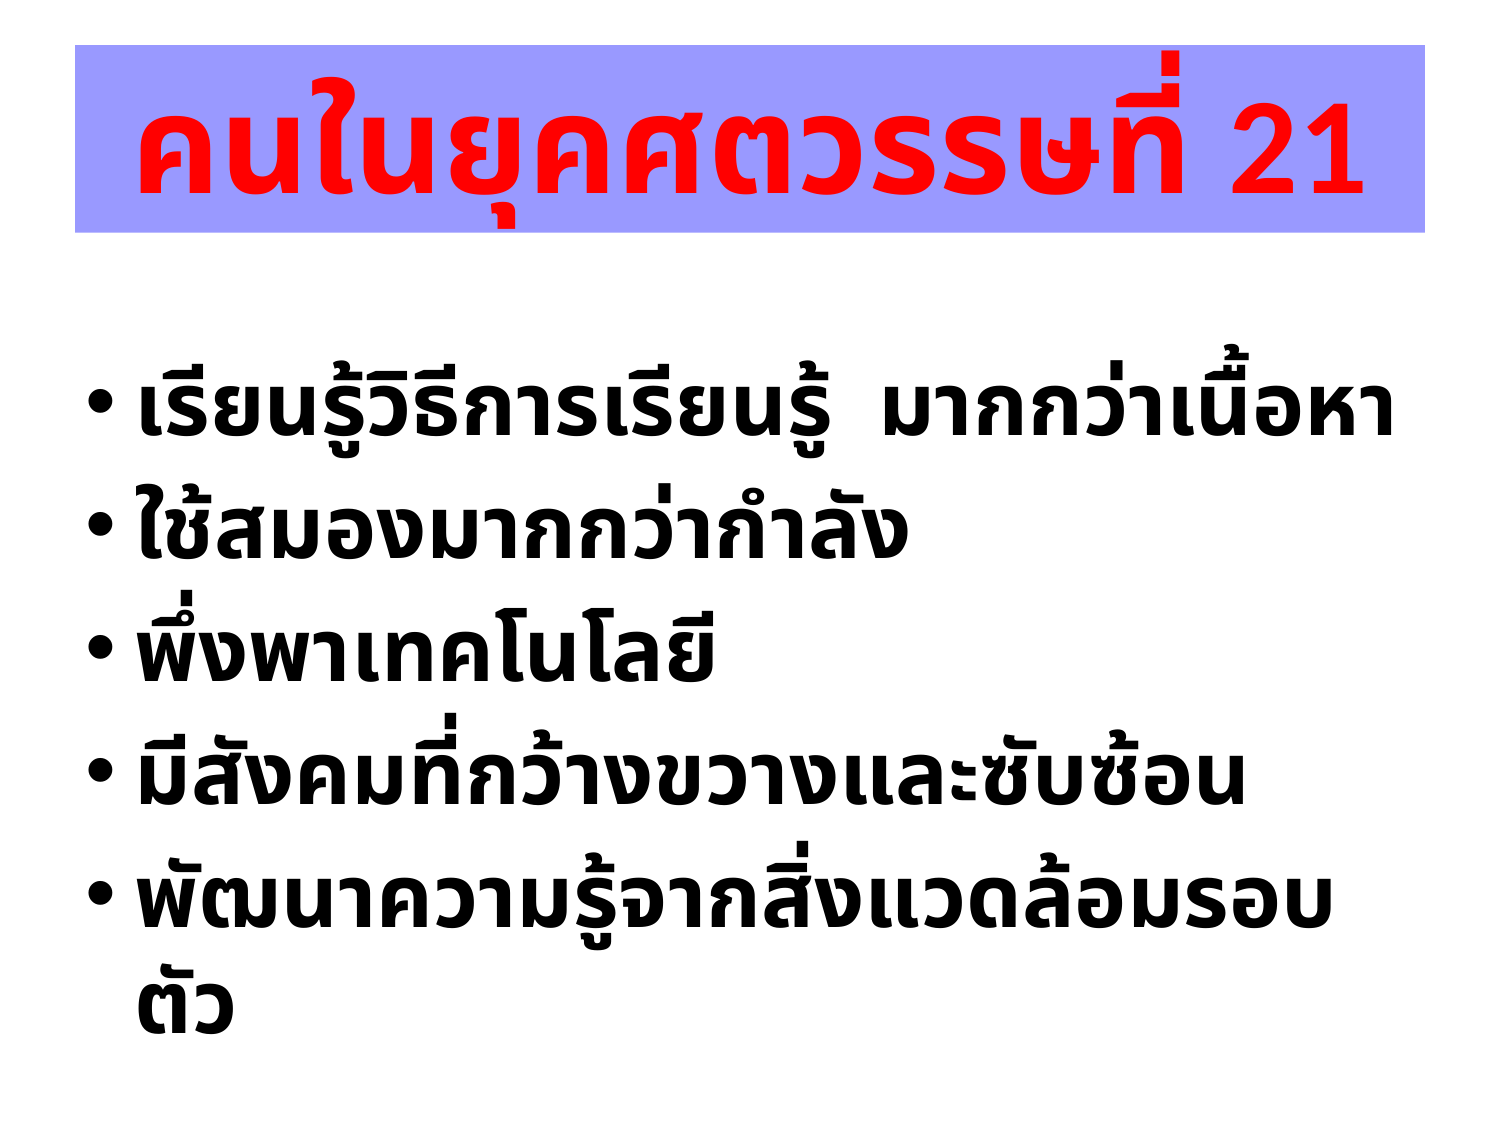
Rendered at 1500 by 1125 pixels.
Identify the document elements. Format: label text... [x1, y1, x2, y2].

list เรียนรู้วิธีการเรียนรู้ มากกว่าเนื้อหา ใช้สมองมากกว่ากำลัง พึ่งพาเทคโนโลยี มีสังคมที่กว้างขวางและซับซ้อน พัฒนาความรู้จากสิ่งแวดล้อมรอบตัว [70, 339, 1421, 1083]
title คนในยุคศตวรรษที่ 21 [75, 45, 1425, 233]
